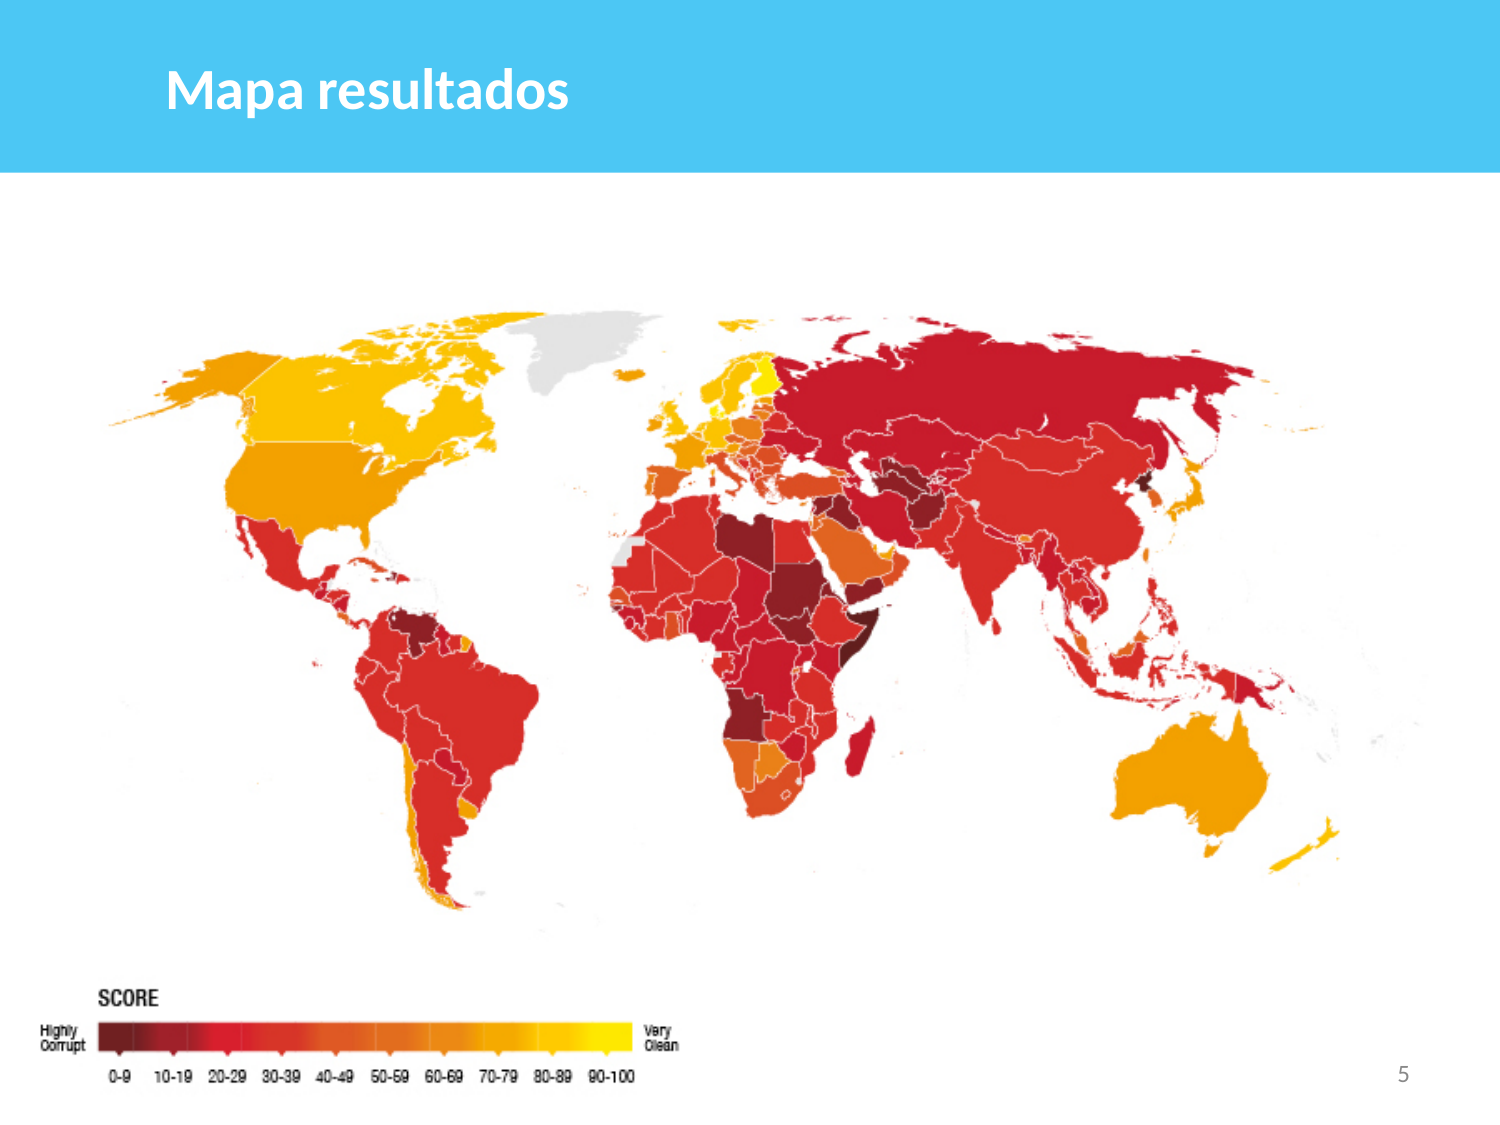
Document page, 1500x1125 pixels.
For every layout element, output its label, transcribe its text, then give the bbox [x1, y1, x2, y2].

picture [3, 207, 1436, 1125]
slide_number 5 [1074, 1042, 1425, 1103]
text_box Mapa resultados [0, 0, 1500, 173]
